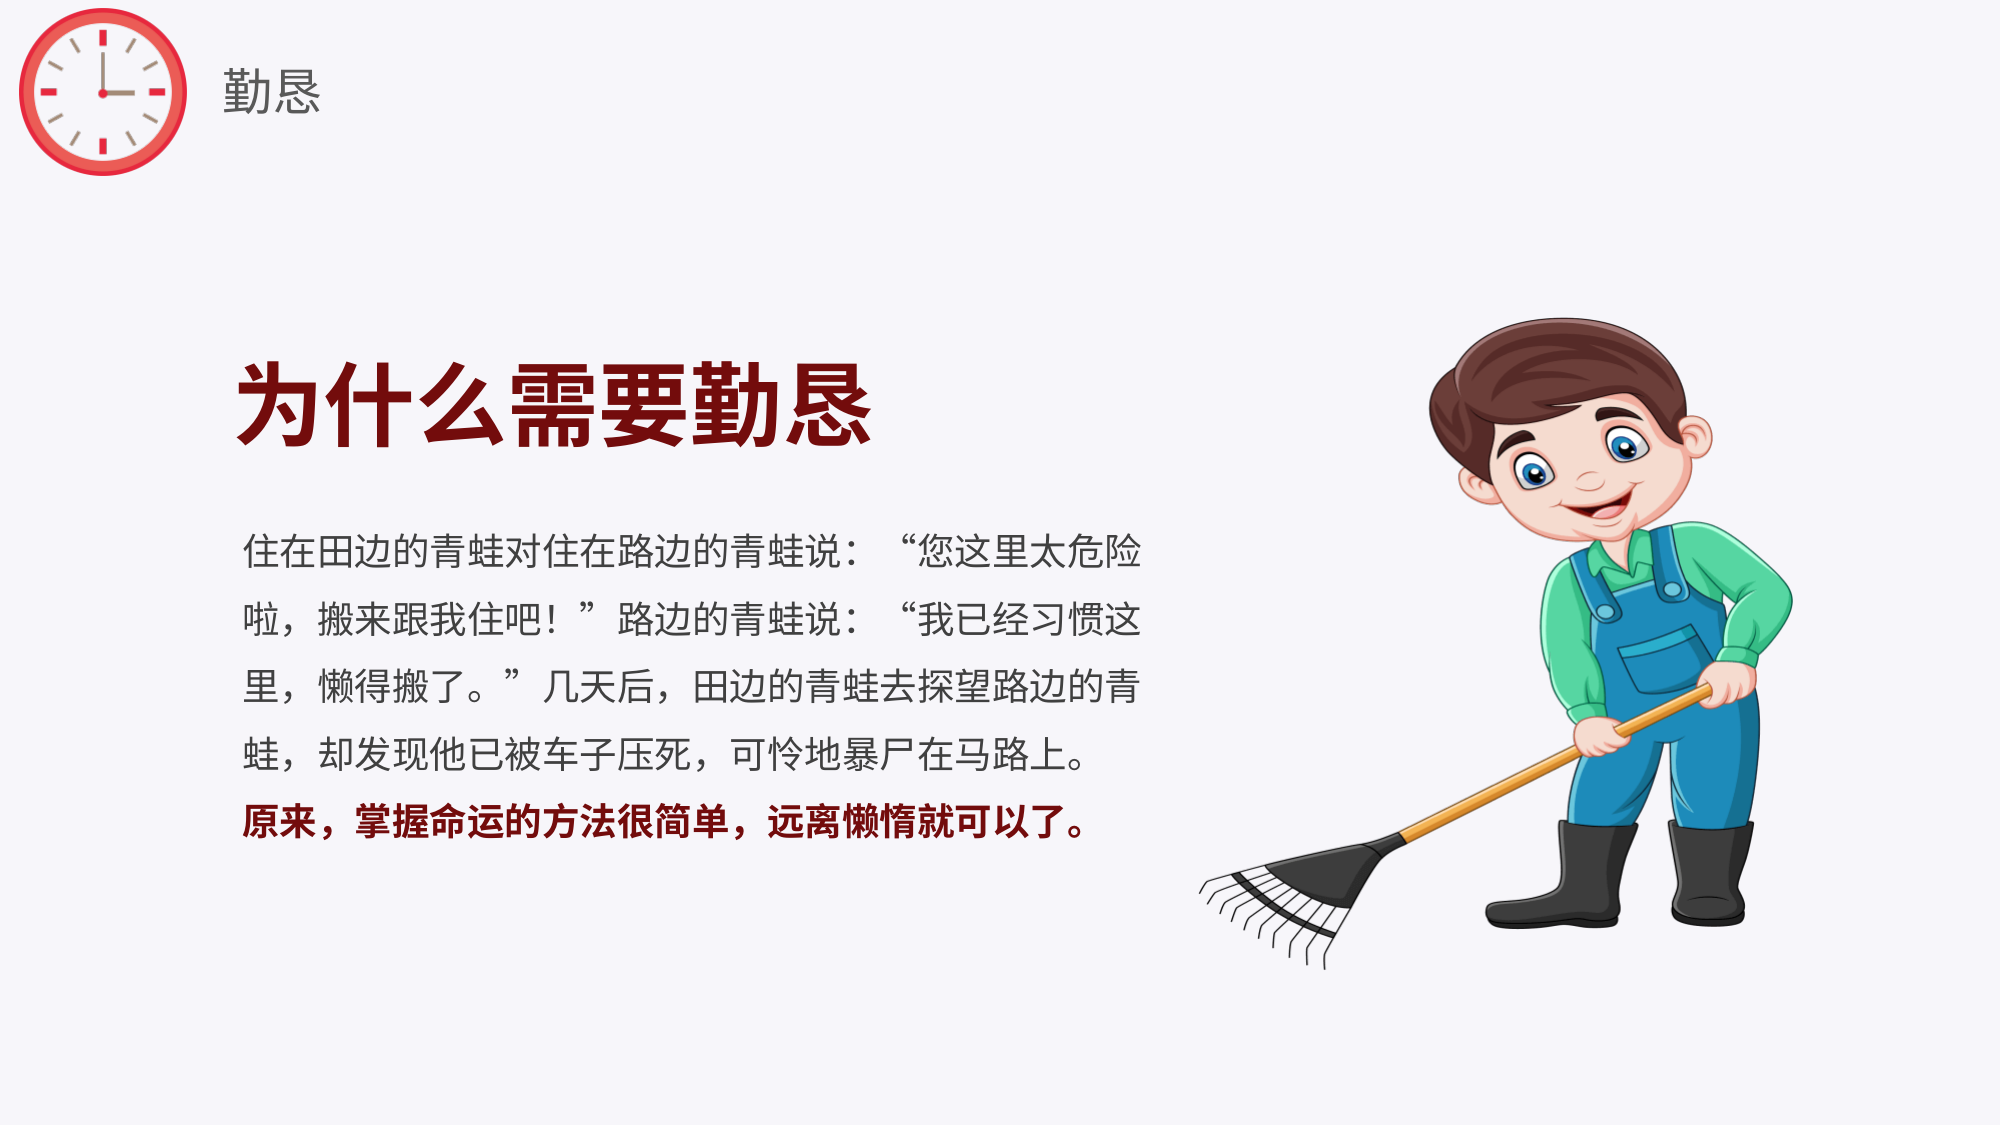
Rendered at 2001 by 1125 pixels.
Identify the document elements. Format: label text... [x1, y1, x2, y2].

picture [1160, 289, 1826, 1007]
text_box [214, 340, 1160, 923]
picture [19, 8, 187, 176]
text_box 勤恳 [207, 52, 338, 128]
